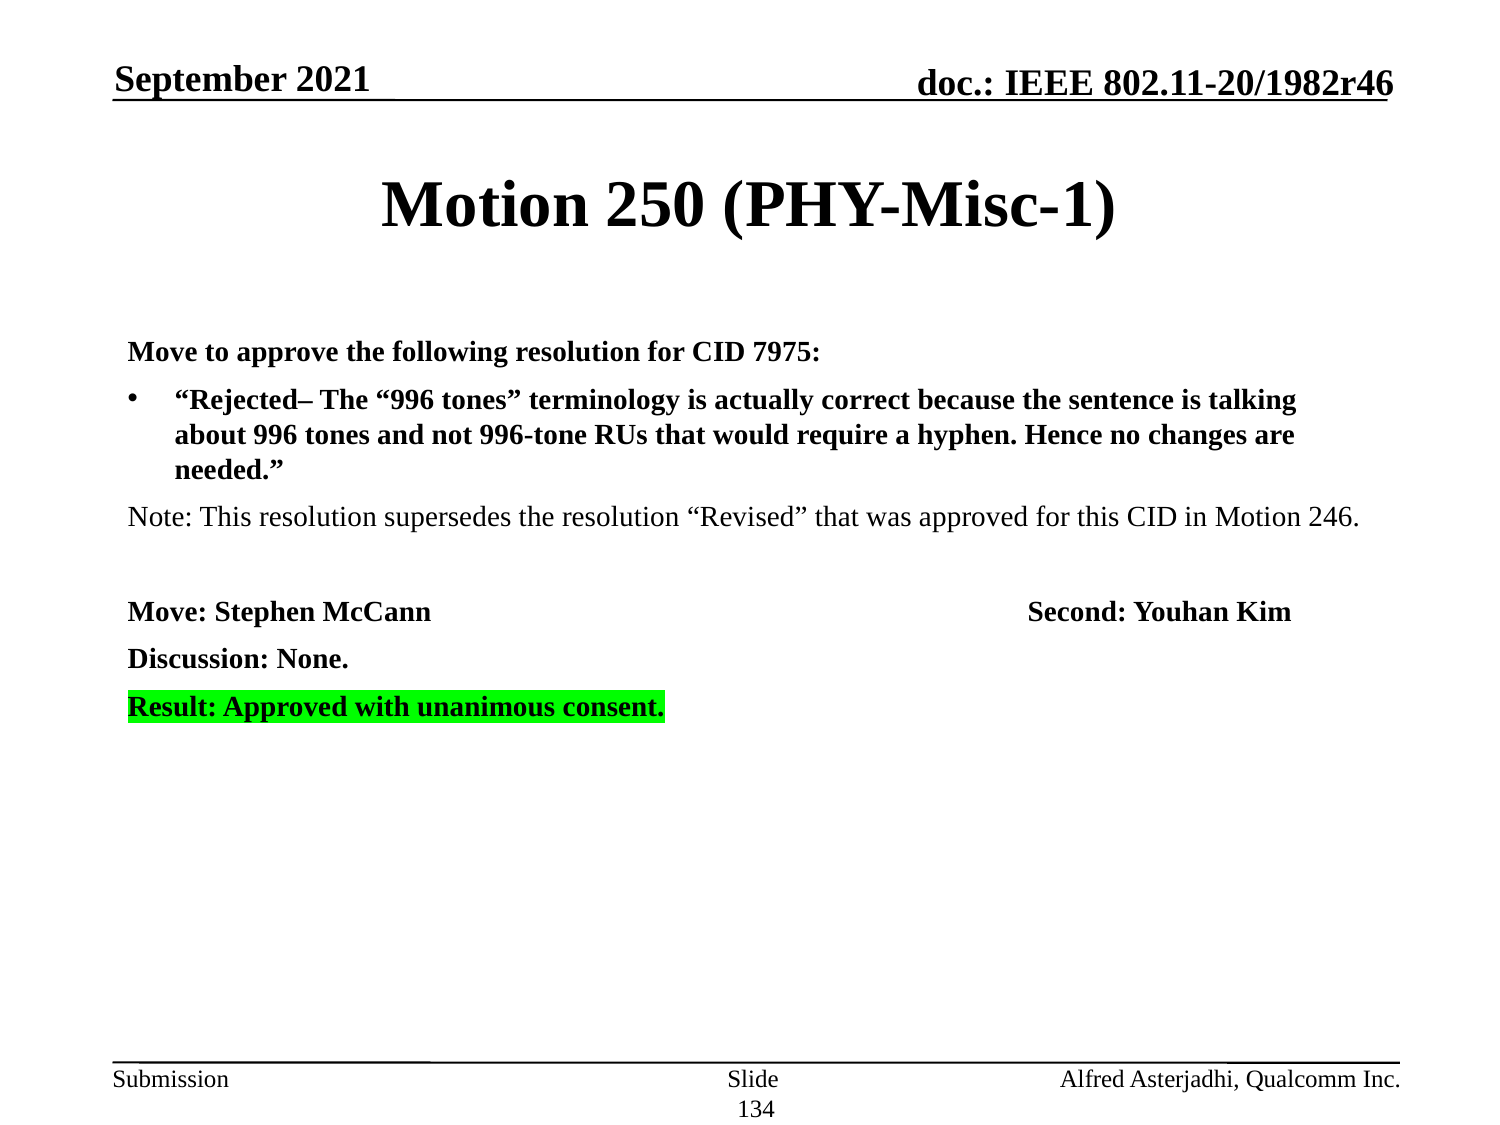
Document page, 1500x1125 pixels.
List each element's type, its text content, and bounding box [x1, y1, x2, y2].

footer Alfred Asterjadhi, Qualcomm Inc. [878, 1061, 1402, 1093]
title Motion 250 (PHY-Misc-1) [112, 112, 1388, 288]
slide_number Slide 134 [712, 1061, 800, 1123]
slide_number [114, 54, 423, 100]
list Move to approve the following resolution for CID 7975: “Rejected– The “996 tones” terminology is actually correct because the sentence is talking about 996 tones and not 996-tone RUs that would require a hyphen. Hence no changes are needed.” Note: This resolution supersedes the resolution “Revised” that was approved for this CID in Motion 246. Move: Stephen McCann Second: Youhan Kim Discussion: None. Result: Approved with unanimous consent. [112, 324, 1388, 1063]
